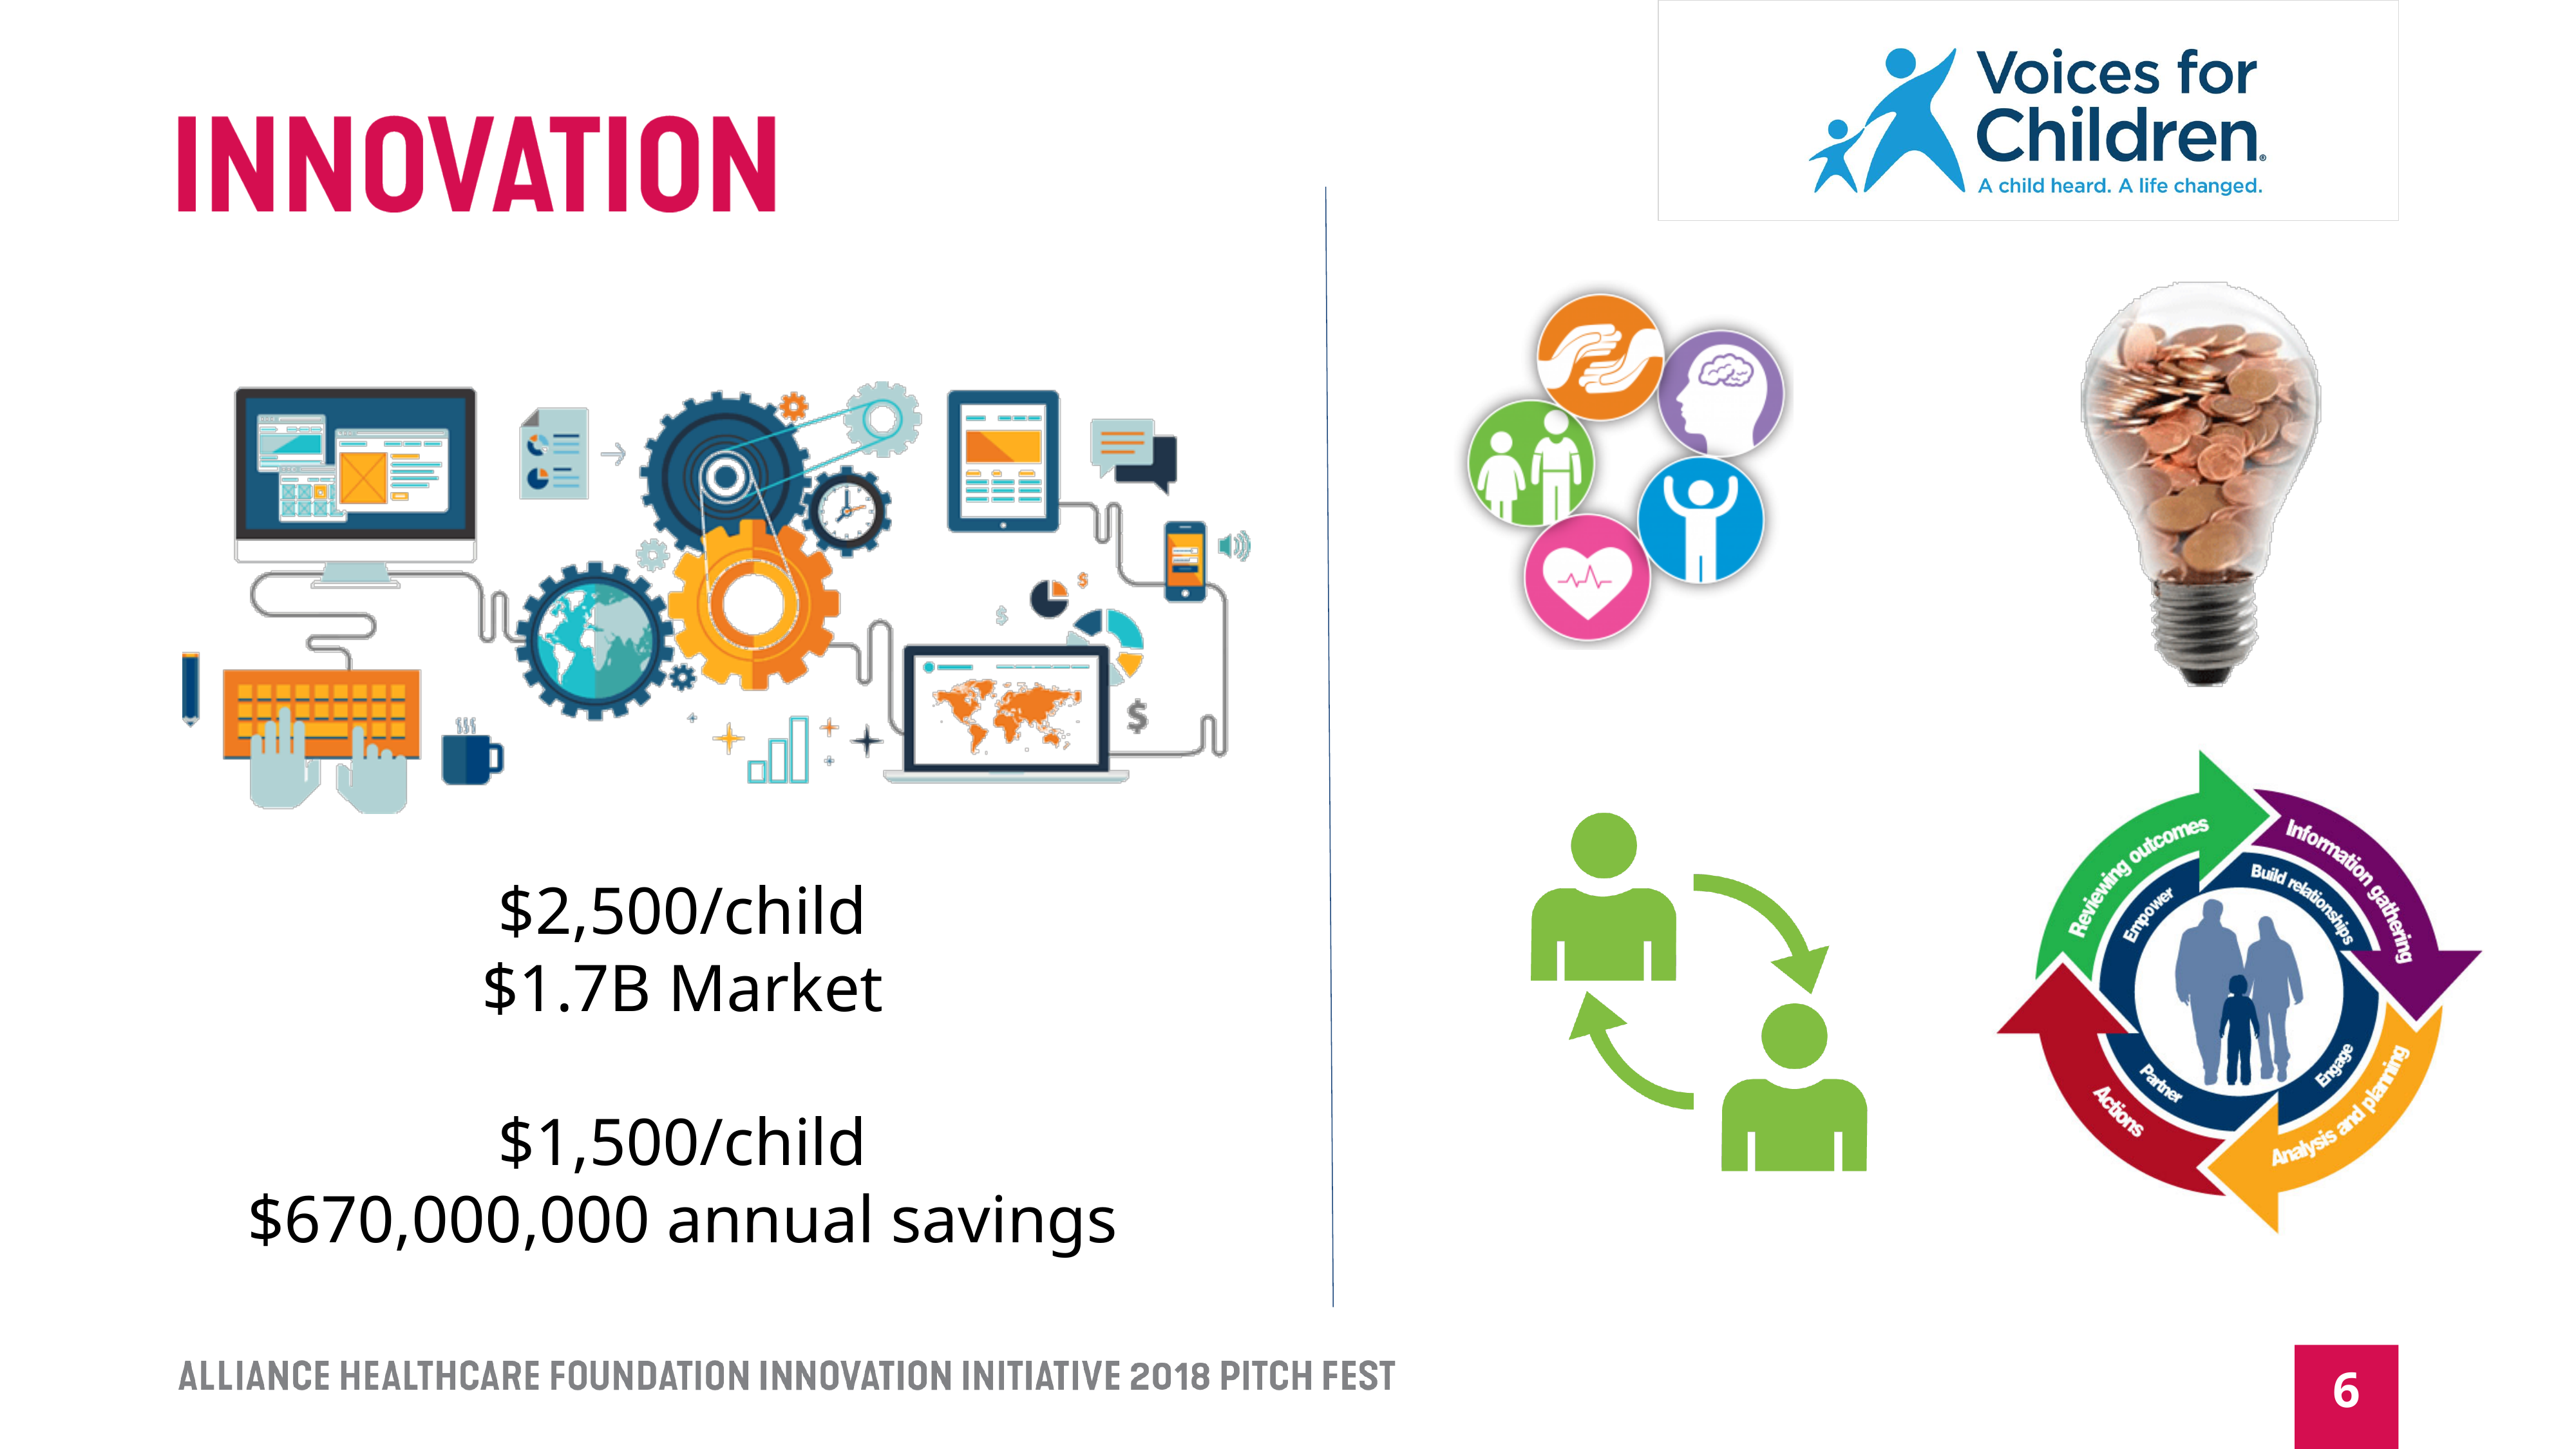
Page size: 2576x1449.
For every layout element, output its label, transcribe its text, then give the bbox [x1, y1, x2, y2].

picture [182, 381, 1251, 814]
picture [1790, 32, 2285, 213]
picture [1454, 720, 2544, 1264]
slide_number 6 [2295, 1360, 2399, 1425]
picture [177, 1356, 1396, 1402]
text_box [1325, 186, 1334, 1307]
picture [1454, 279, 1794, 650]
text_box $2,500/child $1.7B Market $1,500/child $670,000,000 annual savings [115, 860, 1251, 1368]
picture [178, 115, 775, 213]
picture [1996, 279, 2407, 690]
